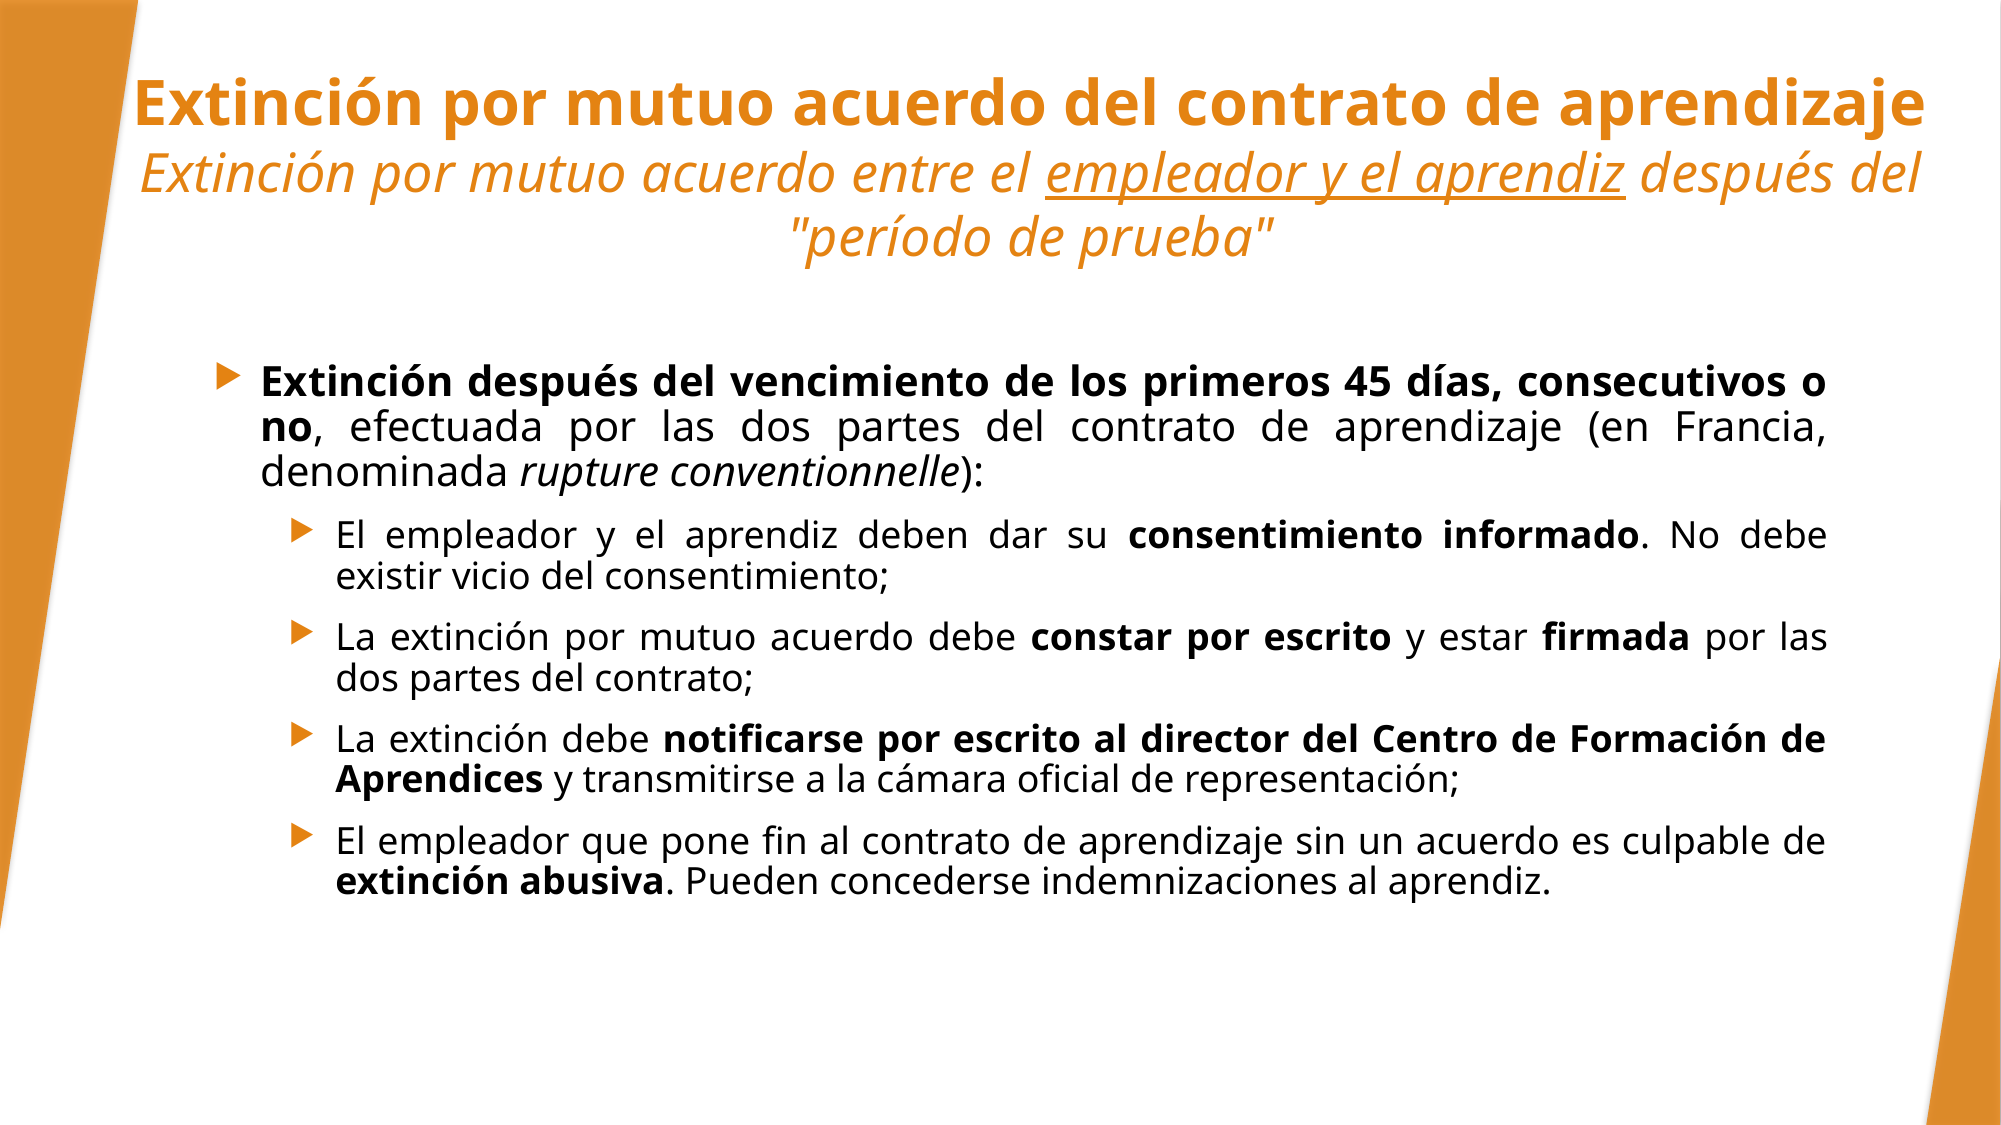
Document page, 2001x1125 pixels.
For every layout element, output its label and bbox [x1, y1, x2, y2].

text_box [0, 0, 2000, 1125]
